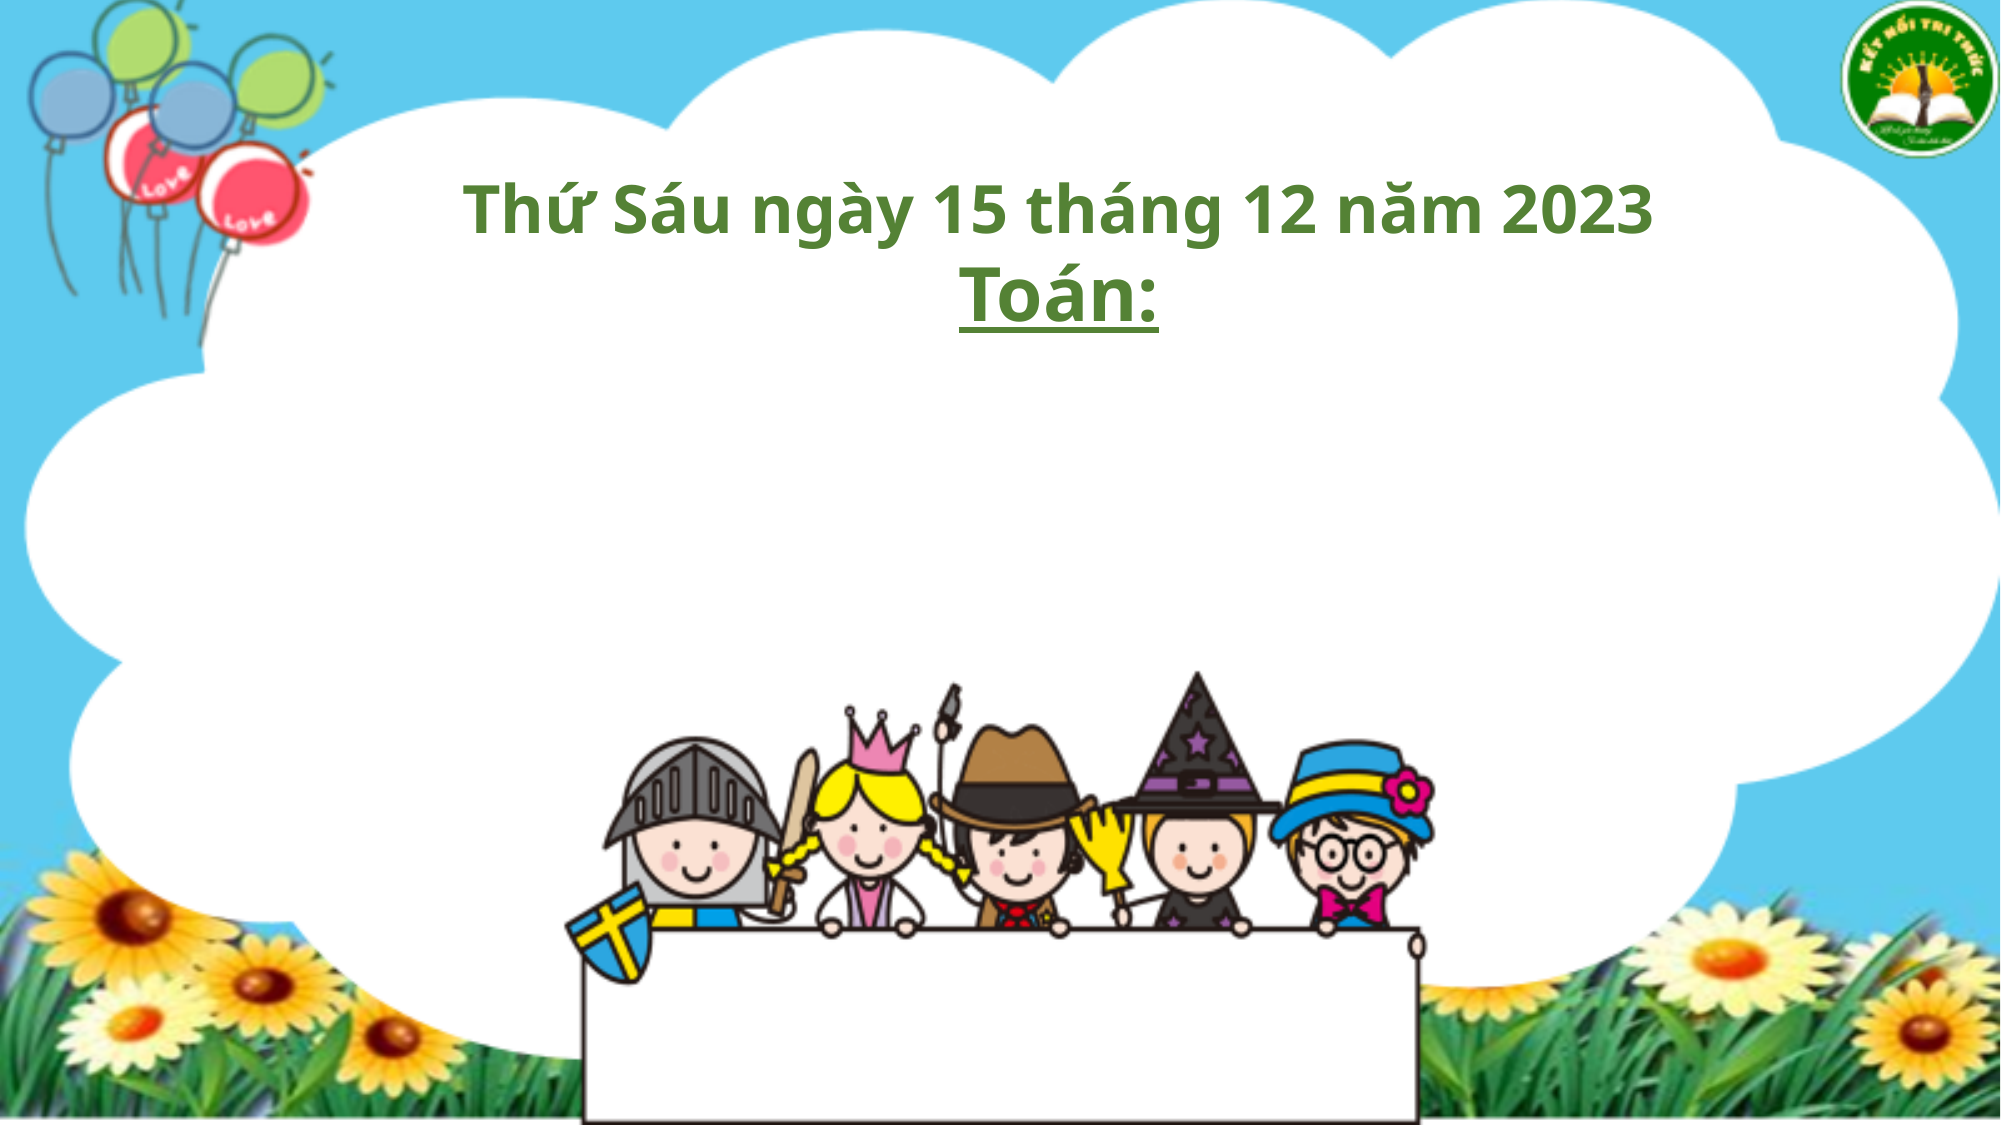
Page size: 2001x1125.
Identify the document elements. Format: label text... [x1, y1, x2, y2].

picture [0, 0, 2001, 1125]
text_box Thứ Sáu ngày 15 tháng 12 năm 2023 Toán: [390, 159, 1728, 345]
